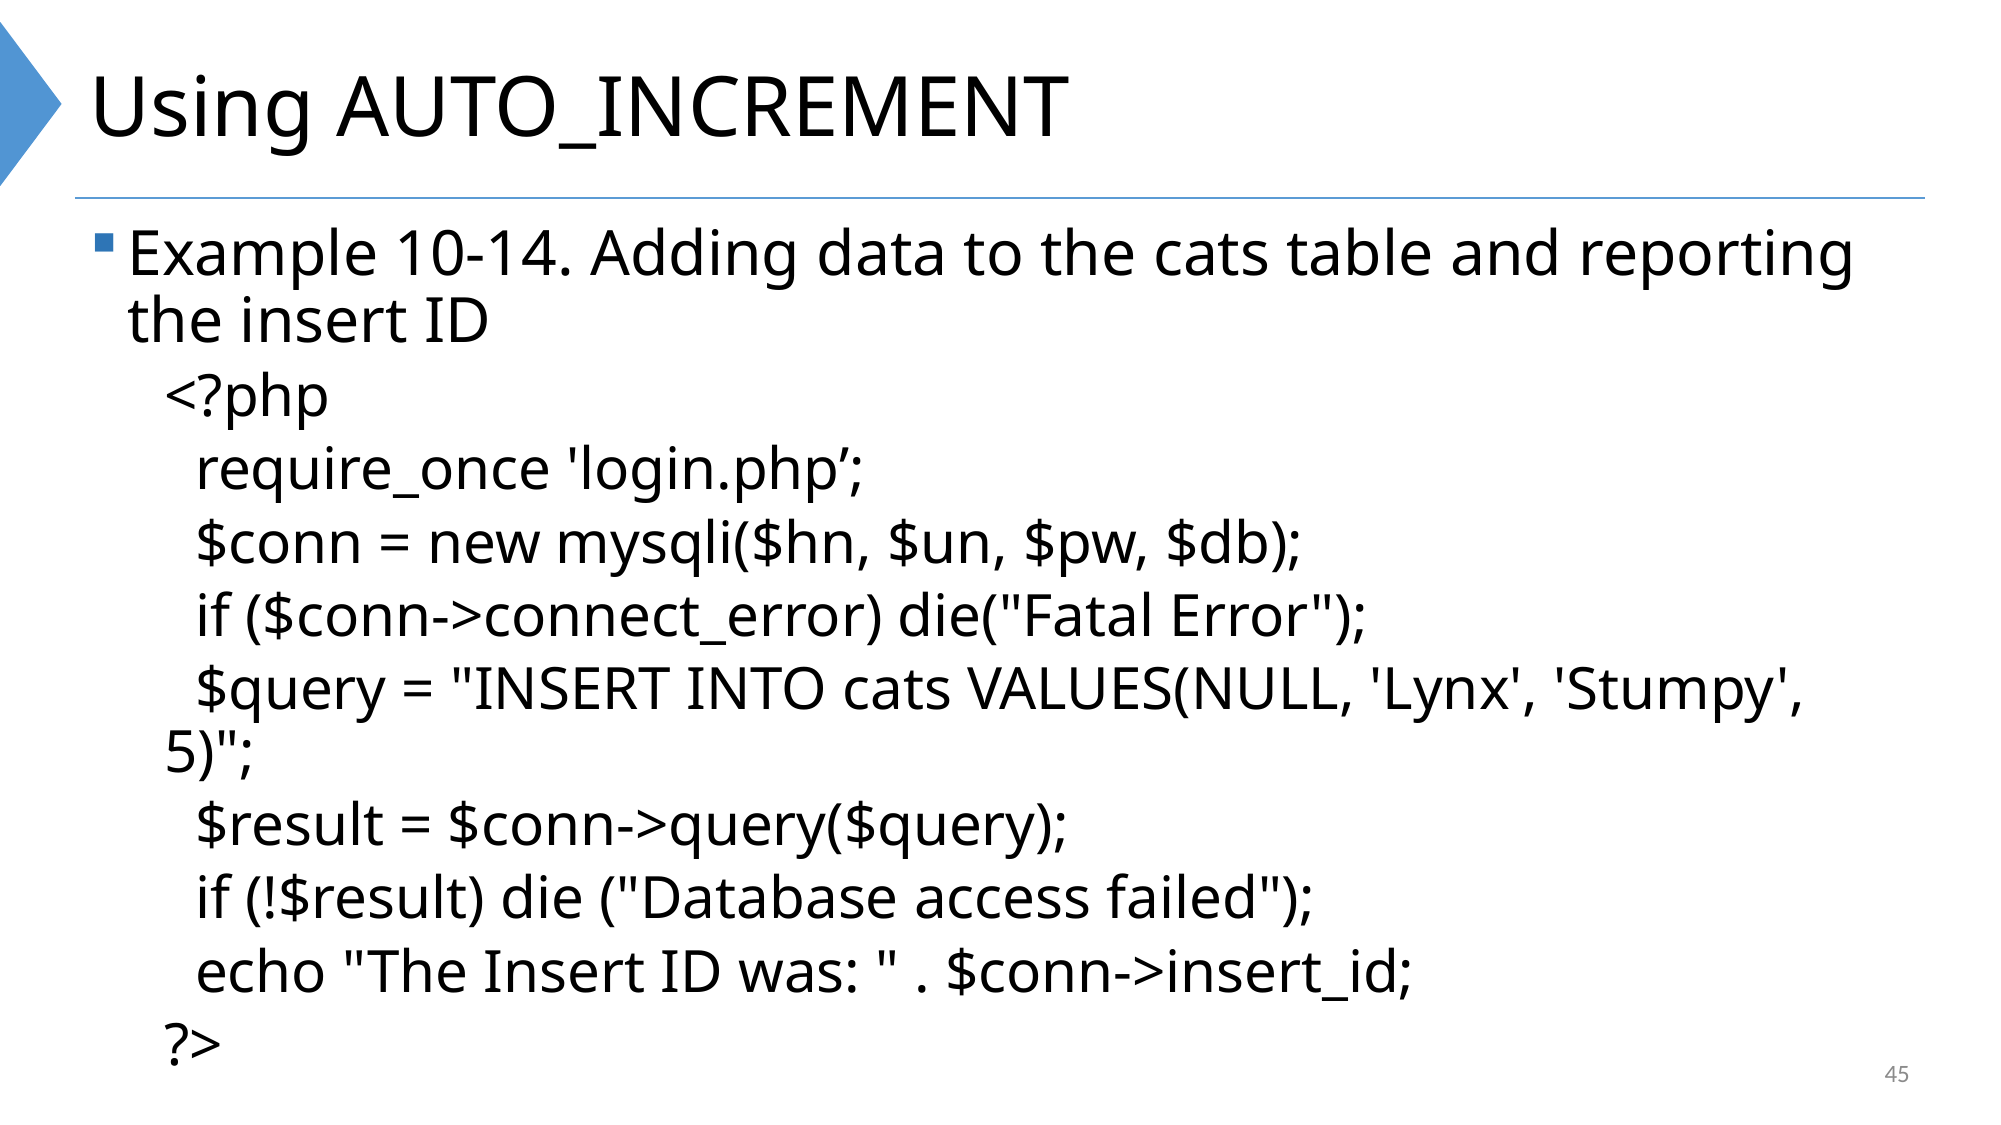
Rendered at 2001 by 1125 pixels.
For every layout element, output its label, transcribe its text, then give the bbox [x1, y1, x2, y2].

slide_number 45 [1475, 1042, 1926, 1103]
list Example 10-14. Adding data to the cats table and reporting the insert ID <?php require_once 'login.php’; $conn = new mysqli($hn, $un, $pw, $db); if ($conn->connect_error) die("Fatal Error"); $query = "INSERT INTO cats VALUES(NULL, 'Lynx', 'Stumpy', 5)"; $result = $conn->query($query); if (!$result) die ("Database access failed"); echo "The Insert ID was: " . $conn->insert_id; ?> [74, 213, 1926, 1104]
title Using AUTO_INCREMENT [74, 21, 1926, 198]
